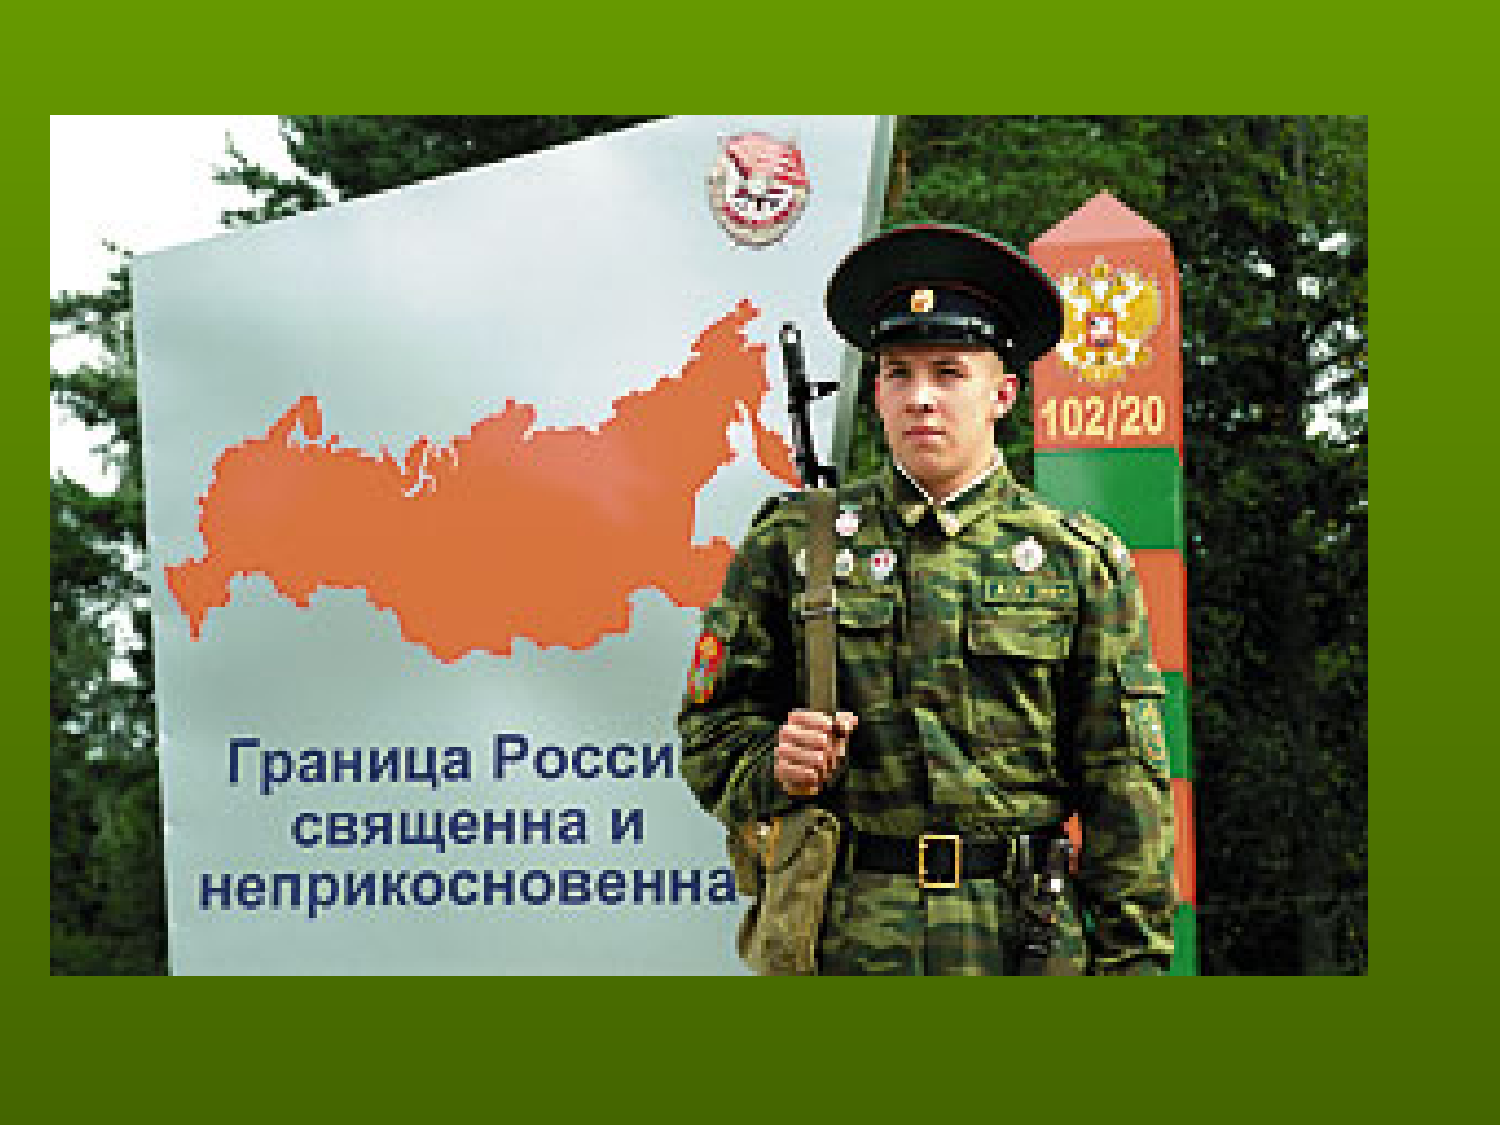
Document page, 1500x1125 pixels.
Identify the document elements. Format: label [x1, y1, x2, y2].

picture [50, 115, 1368, 977]
